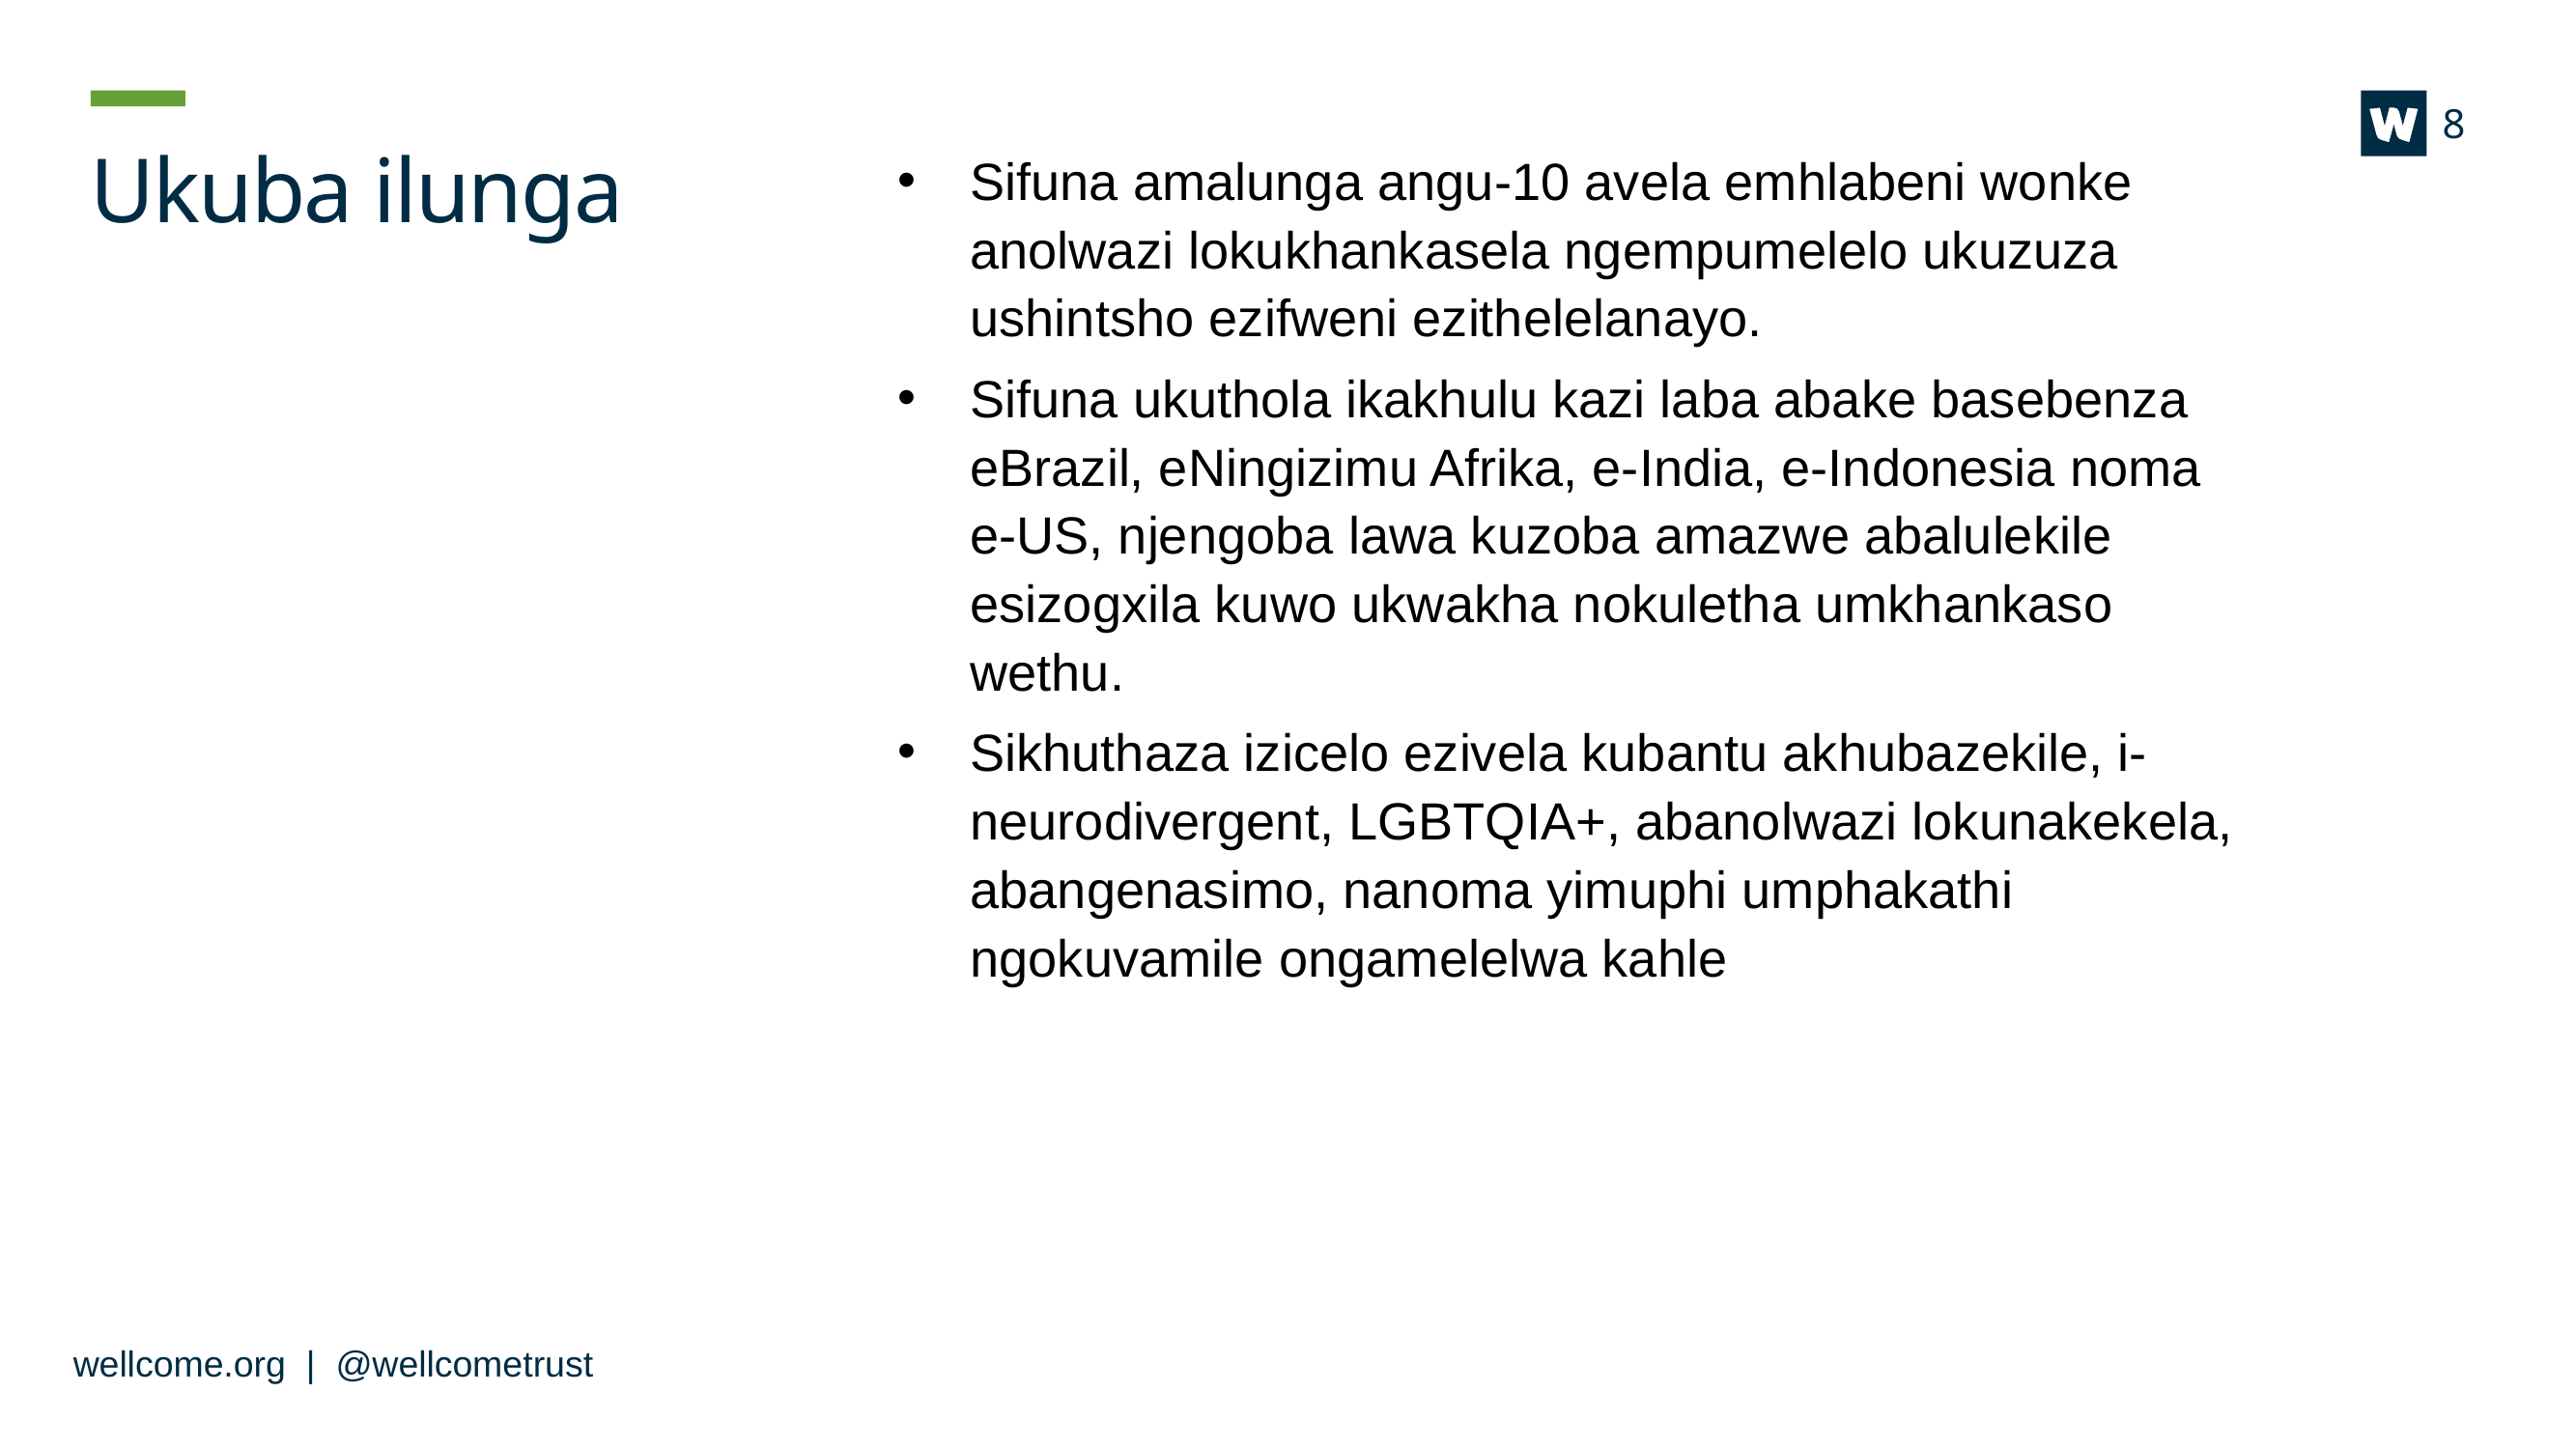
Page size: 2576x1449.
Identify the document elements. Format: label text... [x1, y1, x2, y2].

list Sifuna amalunga angu-10 avela emhlabeni wonke anolwazi lokukhankasela ngempumelelo ukuzuza ushintsho ezifweni ezithelelanayo. Sifuna ukuthola ikakhulu kazi laba abake basebenza eBrazil, eNingizimu Afrika, e-India, e-Indonesia noma e-US, njengoba lawa kuzoba amazwe abalulekile esizogxila kuwo ukwakha nokuletha umkhankaso wethu. Sikhuthaza izicelo ezivela kubantu akhubazekile, i-neurodivergent, LGBTQIA+, abanolwazi lokunakekela, abangenasimo, nanoma yimuphi umphakathi ngokuvamile ongamelelwa kahle [897, 142, 2264, 1261]
title Ukuba ilunga [90, 139, 809, 242]
footer wellcome.org | @wellcometrust [72, 1341, 2086, 1385]
slide_number 8 [2442, 101, 2511, 151]
